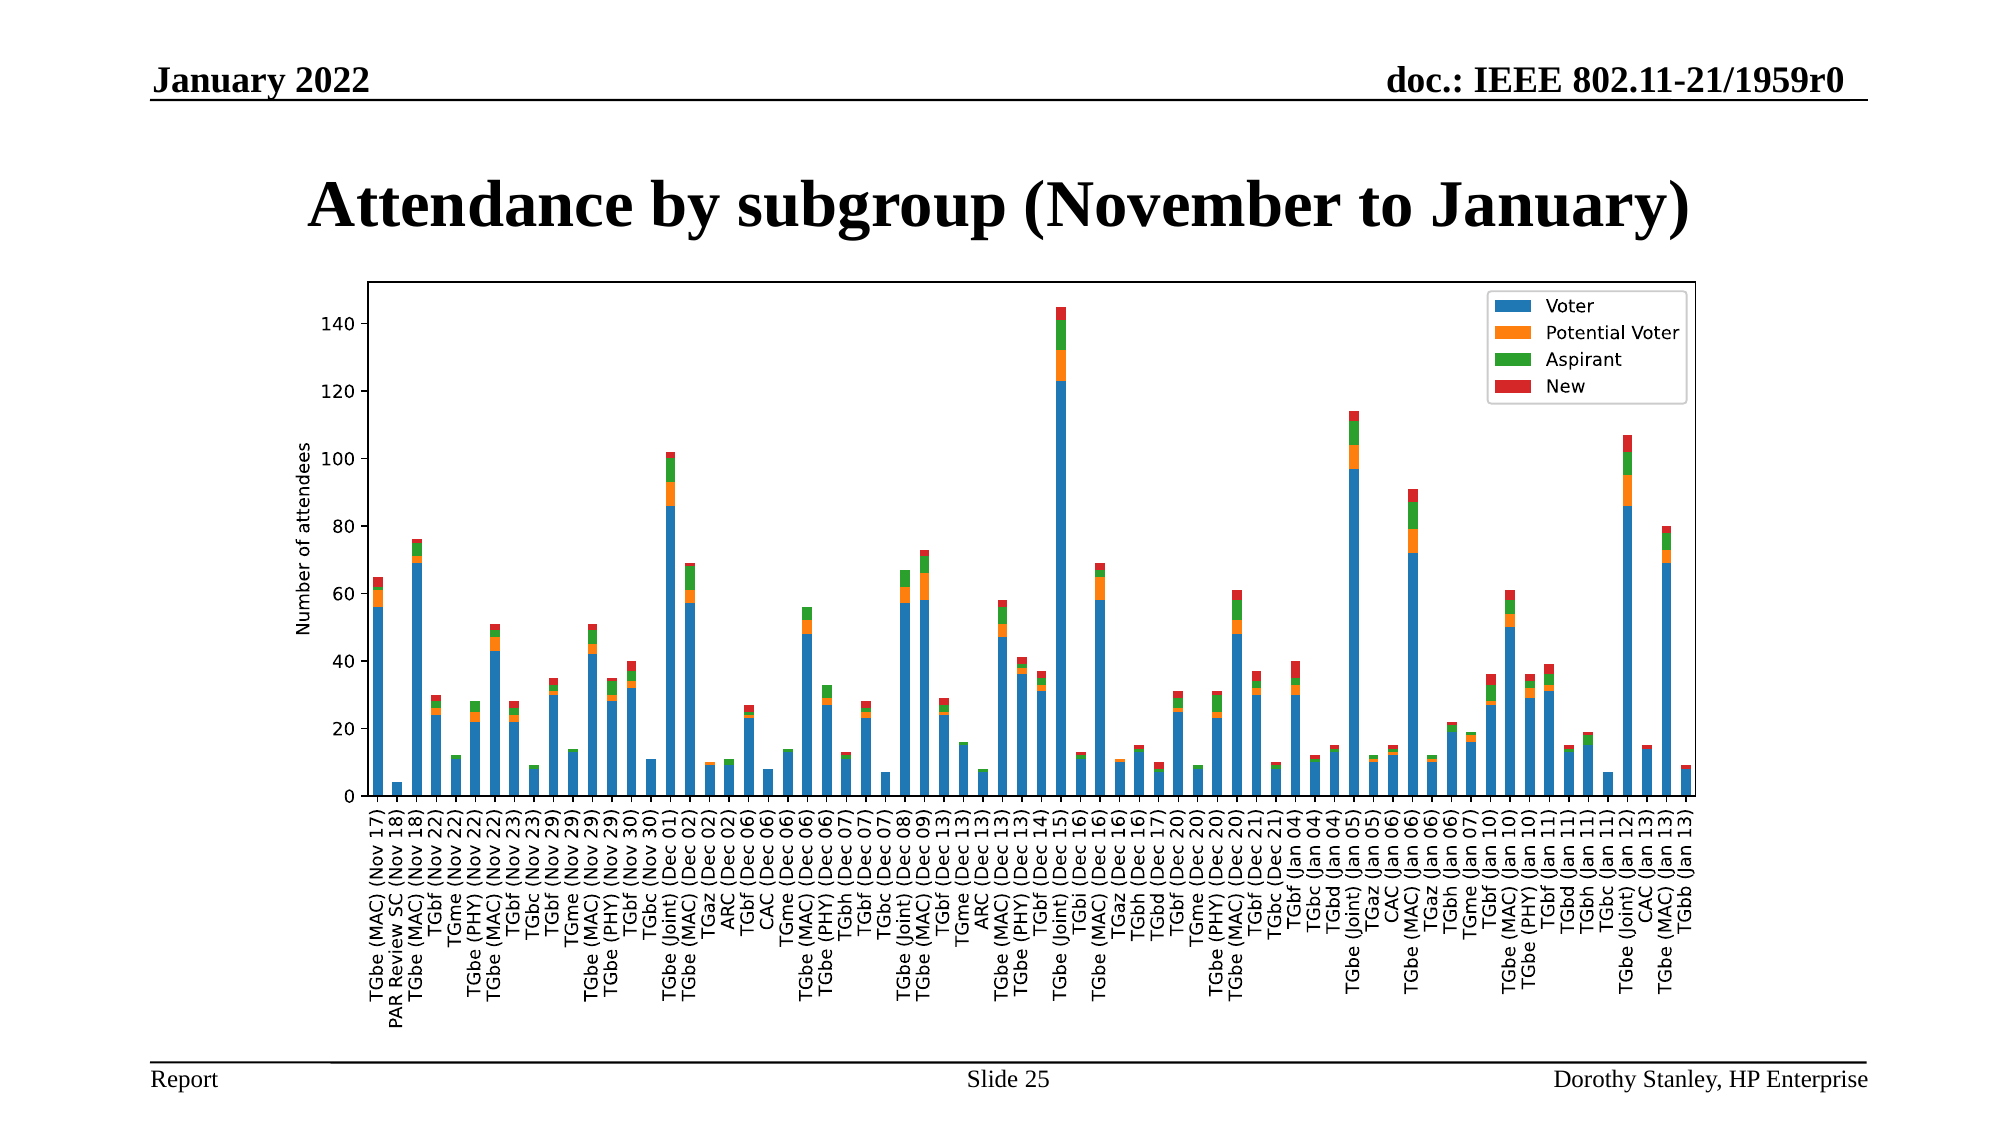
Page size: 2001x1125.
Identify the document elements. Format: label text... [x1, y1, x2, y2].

slide_number Slide 25 [964, 1061, 1053, 1093]
footer Dorothy Stanley, HP Enterprise [1512, 1061, 1869, 1093]
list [274, 262, 1720, 1052]
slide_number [152, 54, 406, 101]
title Attendance by subgroup (November to January) [150, 112, 1850, 288]
